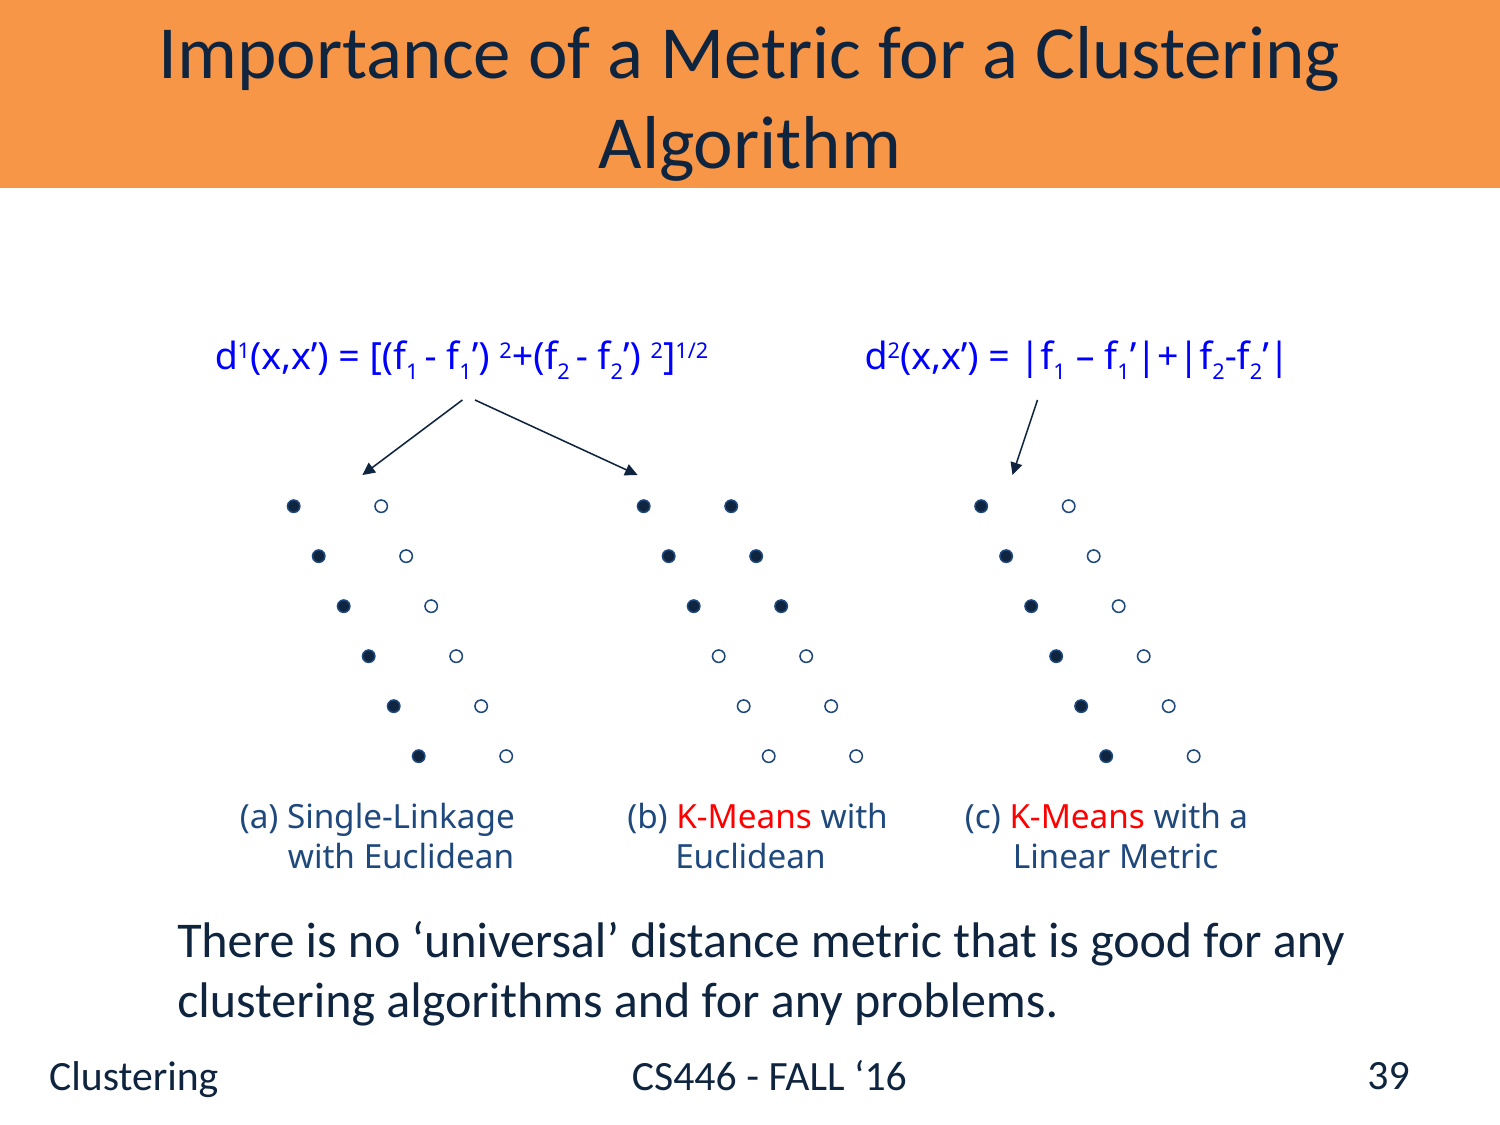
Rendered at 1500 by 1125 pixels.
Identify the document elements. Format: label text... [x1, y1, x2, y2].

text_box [287, 499, 513, 763]
text_box [362, 399, 463, 475]
title Importance of a Metric for a Clustering Algorithm [75, 0, 1425, 188]
slide_number 39 [1074, 1042, 1425, 1103]
text_box [474, 399, 638, 476]
text_box (c) K-Means with a Linear Metric [949, 787, 1325, 882]
text_box [1010, 399, 1038, 475]
text_box d2(x,x’) = |f1 – f1’|+|f2-f2’| [849, 324, 1438, 391]
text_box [974, 499, 1201, 763]
text_box There is no ‘universal’ distance metric that is good for any clustering algorithms and for any problems. [162, 899, 1425, 1035]
text_box (b) K-Means with Euclidean [612, 787, 949, 882]
text_box (a) Single-Linkage with Euclidean [225, 787, 563, 882]
text_box d1(x,x’) = [(f1 - f1’) 2+(f2 - f2’) 2]1/2 [200, 324, 825, 391]
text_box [637, 499, 863, 763]
